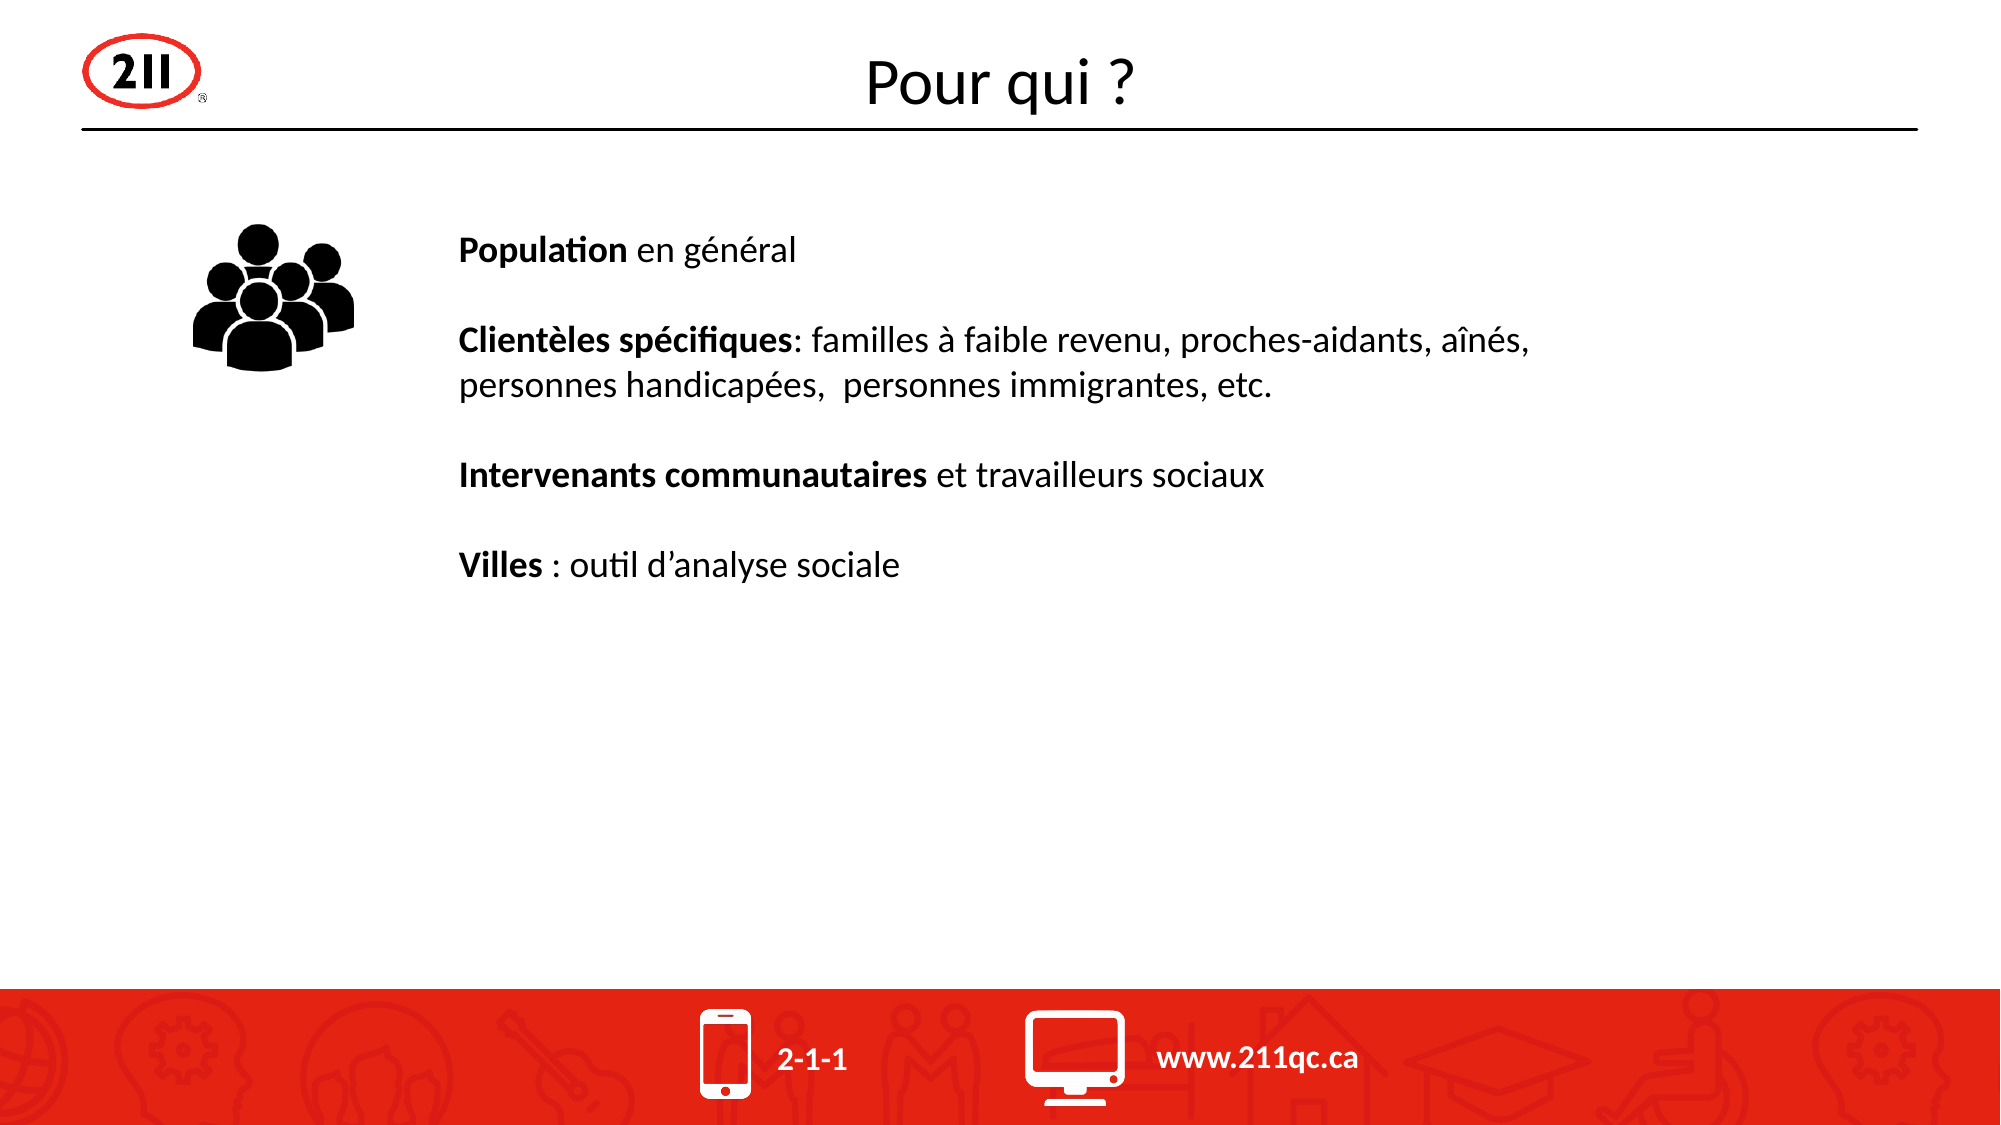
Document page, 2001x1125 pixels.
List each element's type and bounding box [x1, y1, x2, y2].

text_box [0, 33, 2000, 1125]
